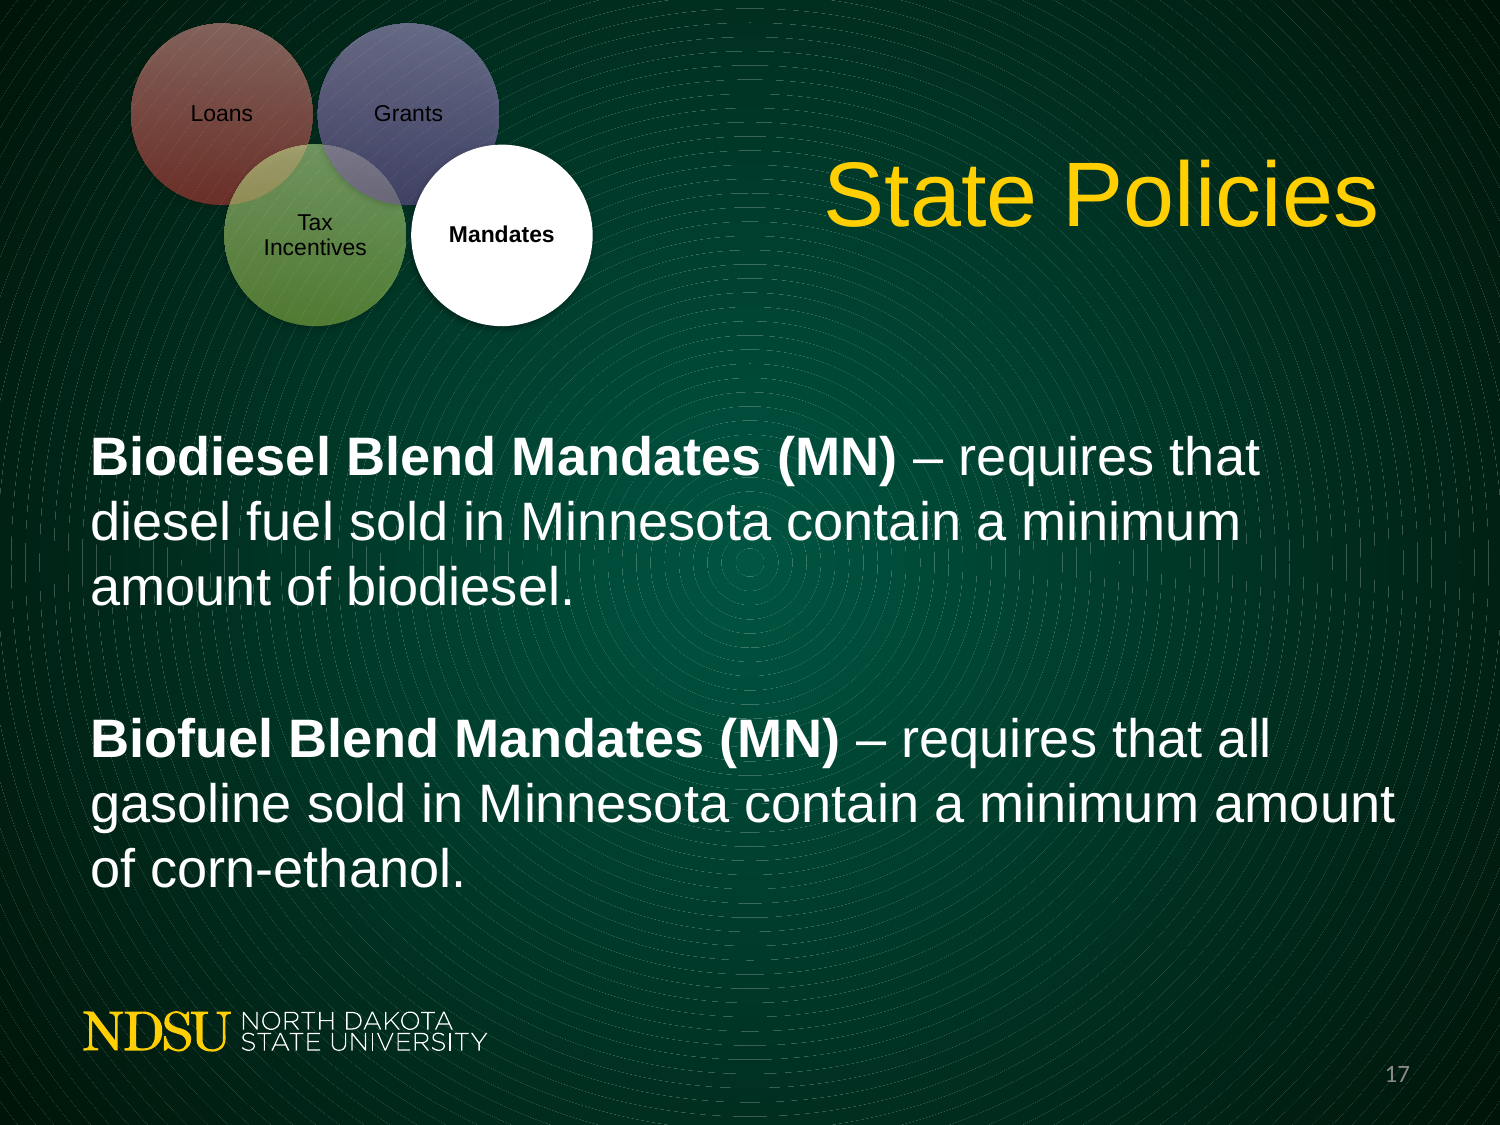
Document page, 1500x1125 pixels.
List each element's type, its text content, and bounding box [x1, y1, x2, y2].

title State Policies [703, 49, 1500, 331]
slide_number 17 [1074, 1042, 1425, 1103]
text_box Biodiesel Blend Mandates (MN) – requires that diesel fuel sold in Minnesota contain a minimum amount of biodiesel. Biofuel Blend Mandates (MN) – requires that all gasoline sold in Minnesota contain a minimum amount of corn-ethanol. [74, 262, 1425, 1005]
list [130, 23, 594, 327]
